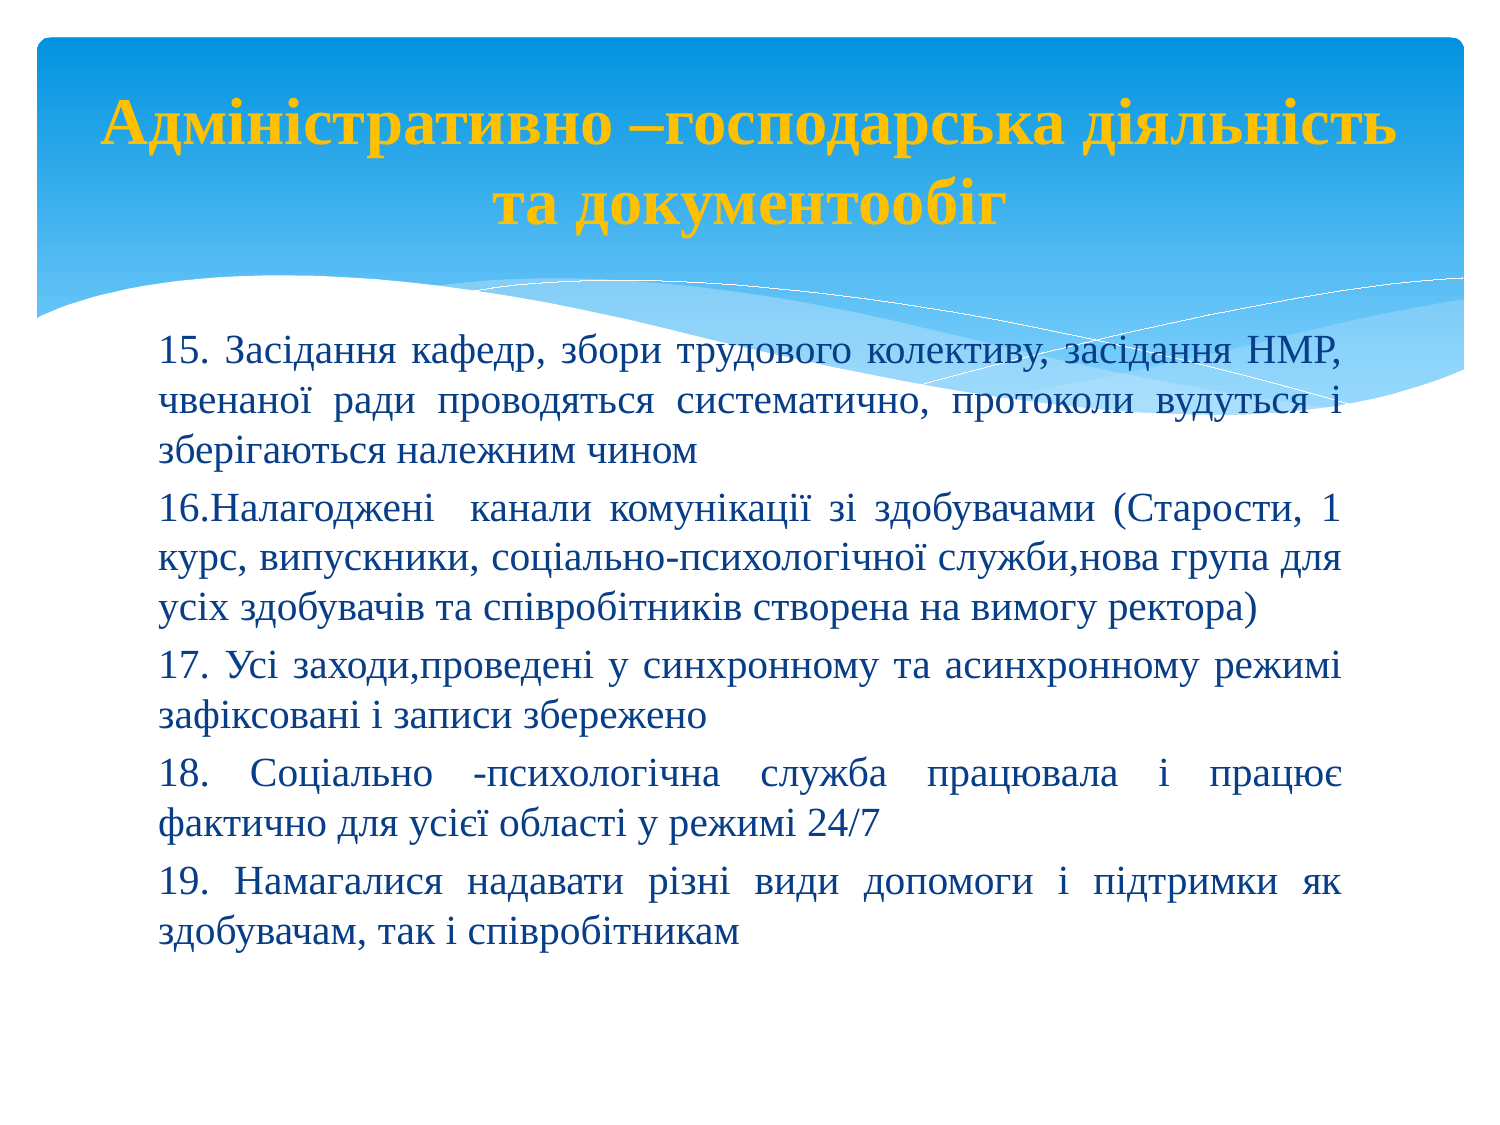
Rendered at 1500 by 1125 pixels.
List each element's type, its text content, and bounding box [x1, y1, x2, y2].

title Адміністративно –господарська діяльність та документообіг [75, 55, 1425, 261]
list 15. Засідання кафедр, збори трудового колективу, засідання НМР, чвенаної ради проводяться систематично, протоколи вудуться і зберігаються належним чином 16.Налагоджені канали комунікації зі здобувачами (Старости, 1 курс, випускники, соціально-психологічної служби,нова група для усіх здобувачів та співробітників створена на вимогу ректора) 17. Усі заходи,проведені у синхронному та асинхронному режимі зафіксовані і записи збережено 18. Соціально -психологічна служба працювала і працює фактично для усієї області у режимі 24/7 19. Намагалися надавати різні види допомоги і підтримки як здобувачам, так і співробітникам [143, 314, 1359, 1005]
